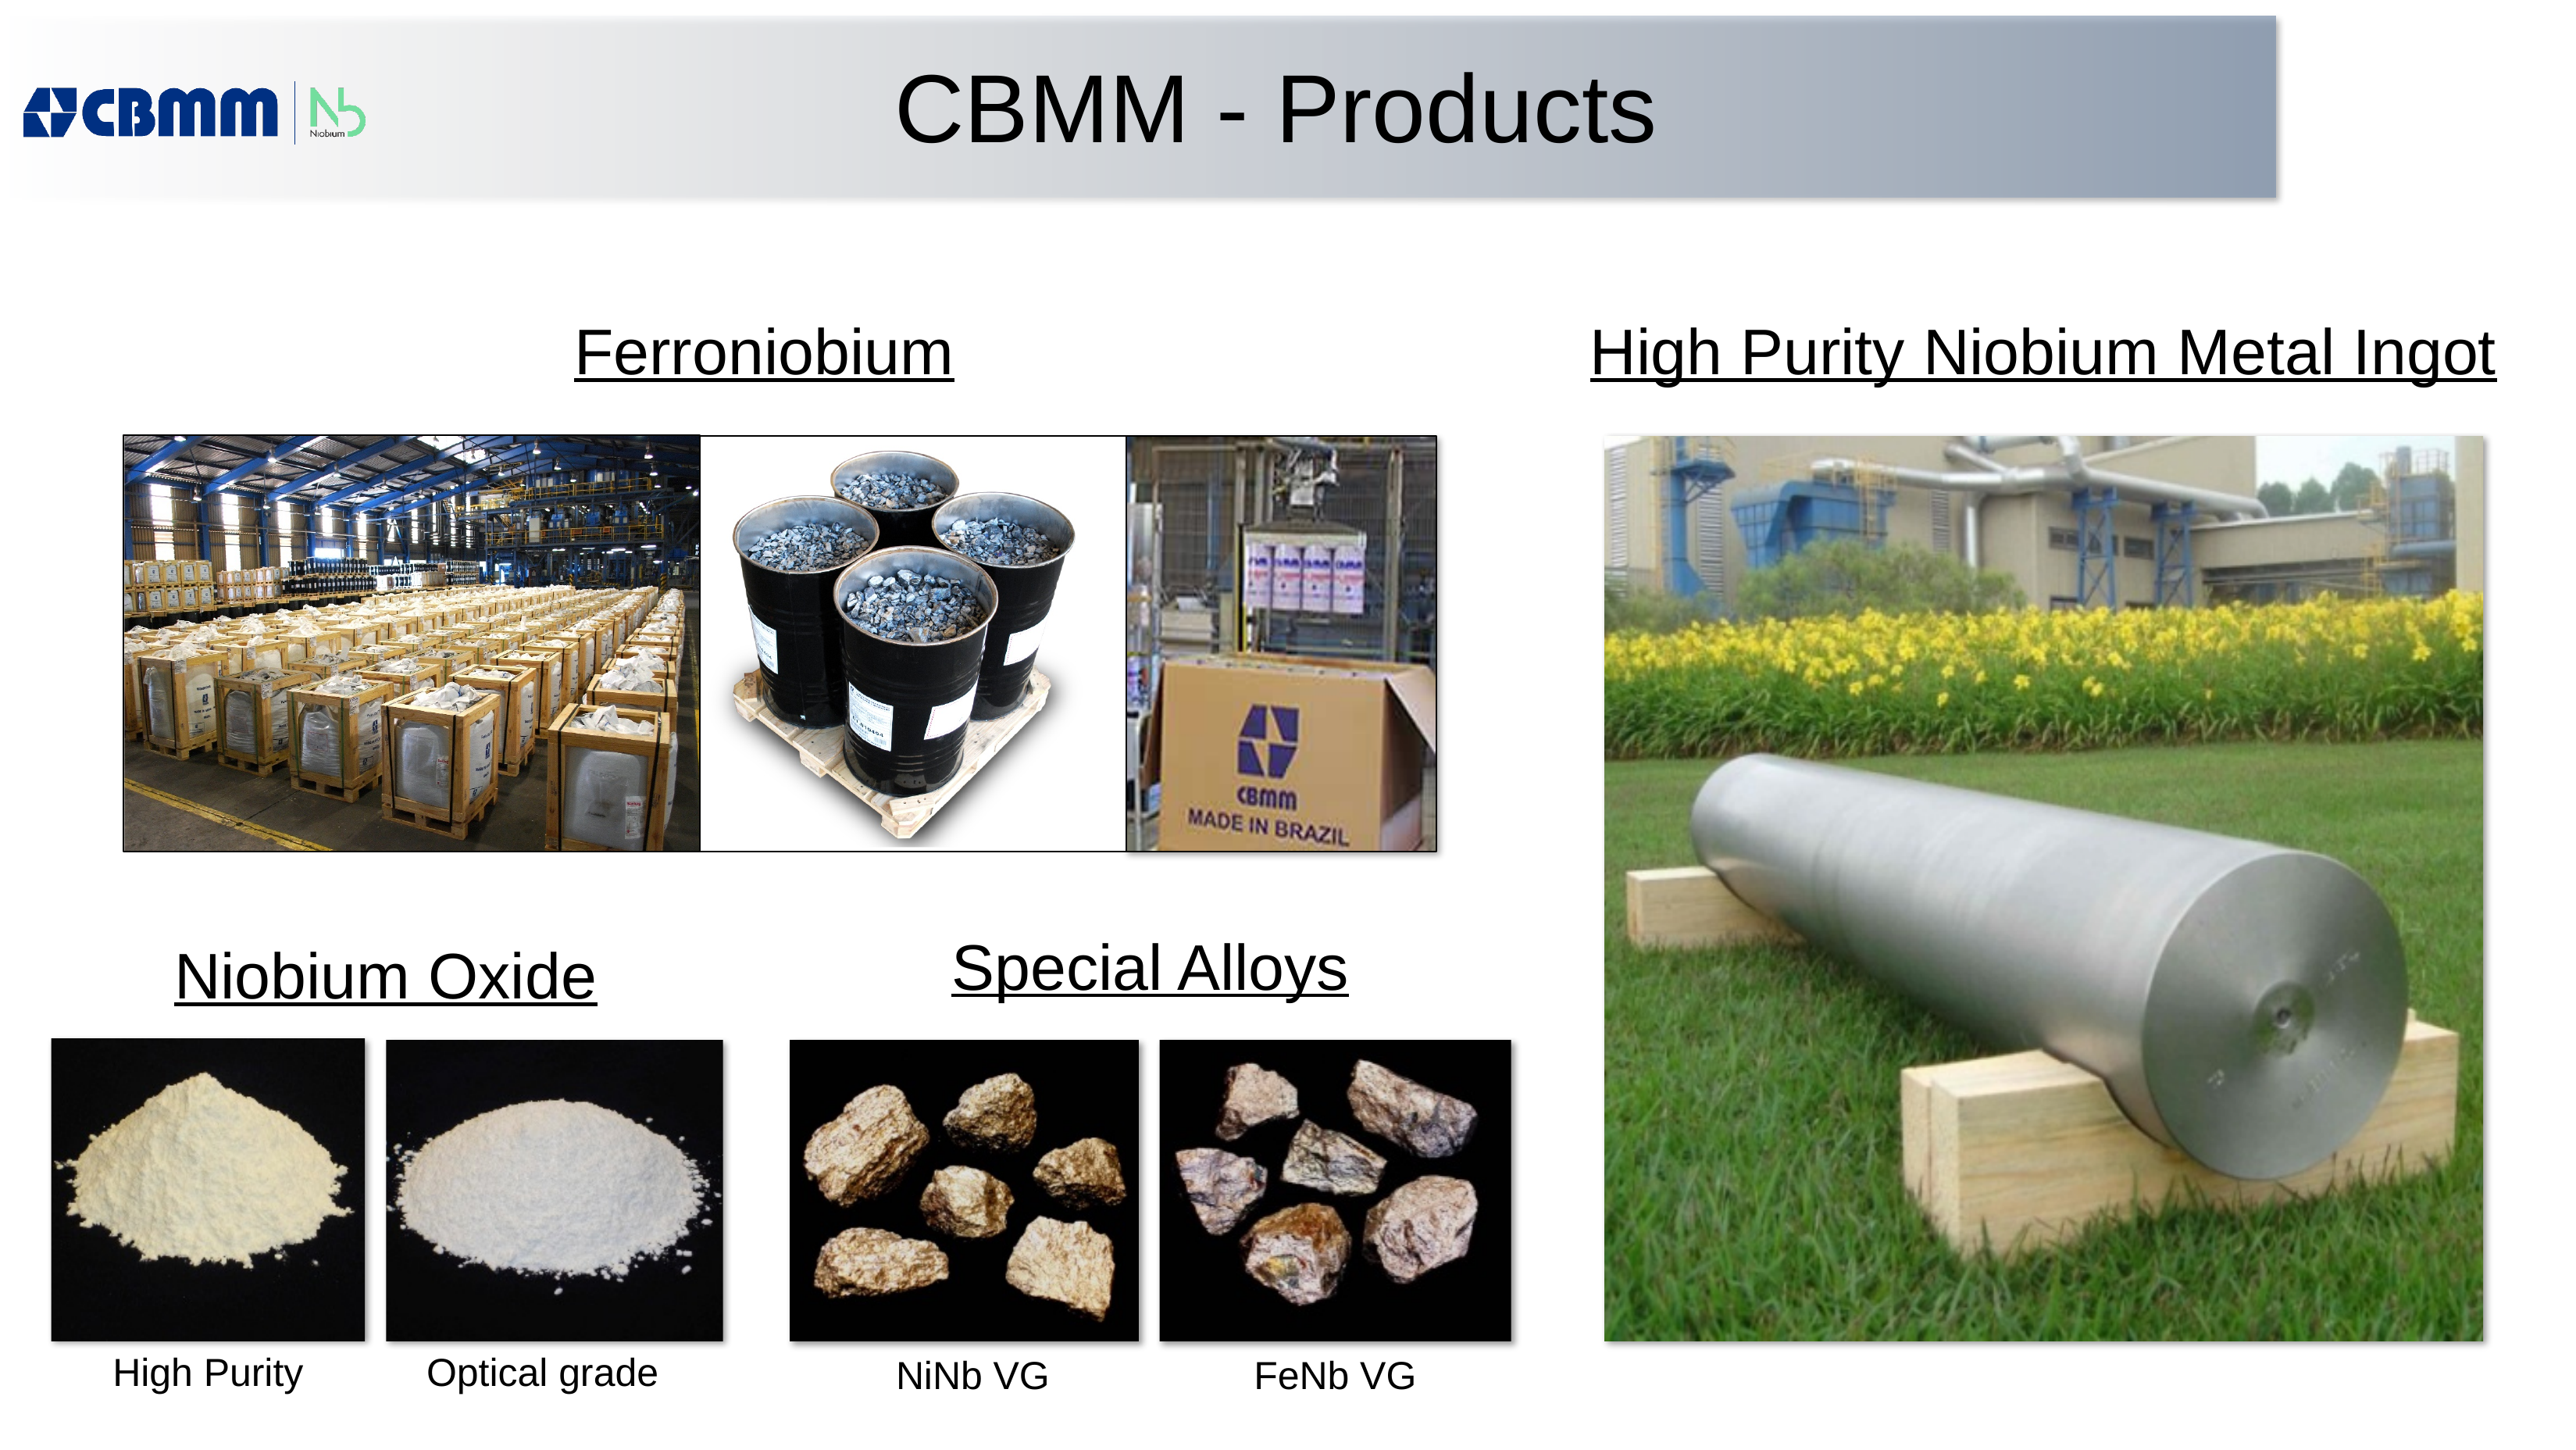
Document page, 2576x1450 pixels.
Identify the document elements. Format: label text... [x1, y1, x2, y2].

text_box FeNb VG [1159, 1345, 1511, 1404]
text_box Ferroniobium [92, 304, 1436, 394]
text_box Optical grade [385, 1341, 700, 1400]
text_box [124, 435, 1436, 852]
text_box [0, 16, 2276, 198]
text_box Special Alloys [790, 920, 1511, 1009]
text_box NiNb VG [815, 1345, 1130, 1404]
picture [789, 1040, 1139, 1341]
text_box Niobium Oxide [0, 928, 785, 1095]
text_box High Purity Niobium Metal Ingot [1557, 304, 2530, 394]
picture [1159, 1040, 1511, 1341]
text_box High Purity [51, 1341, 366, 1400]
picture [386, 1040, 723, 1341]
picture [1604, 435, 2484, 1341]
picture [51, 1038, 366, 1341]
picture [23, 81, 366, 145]
